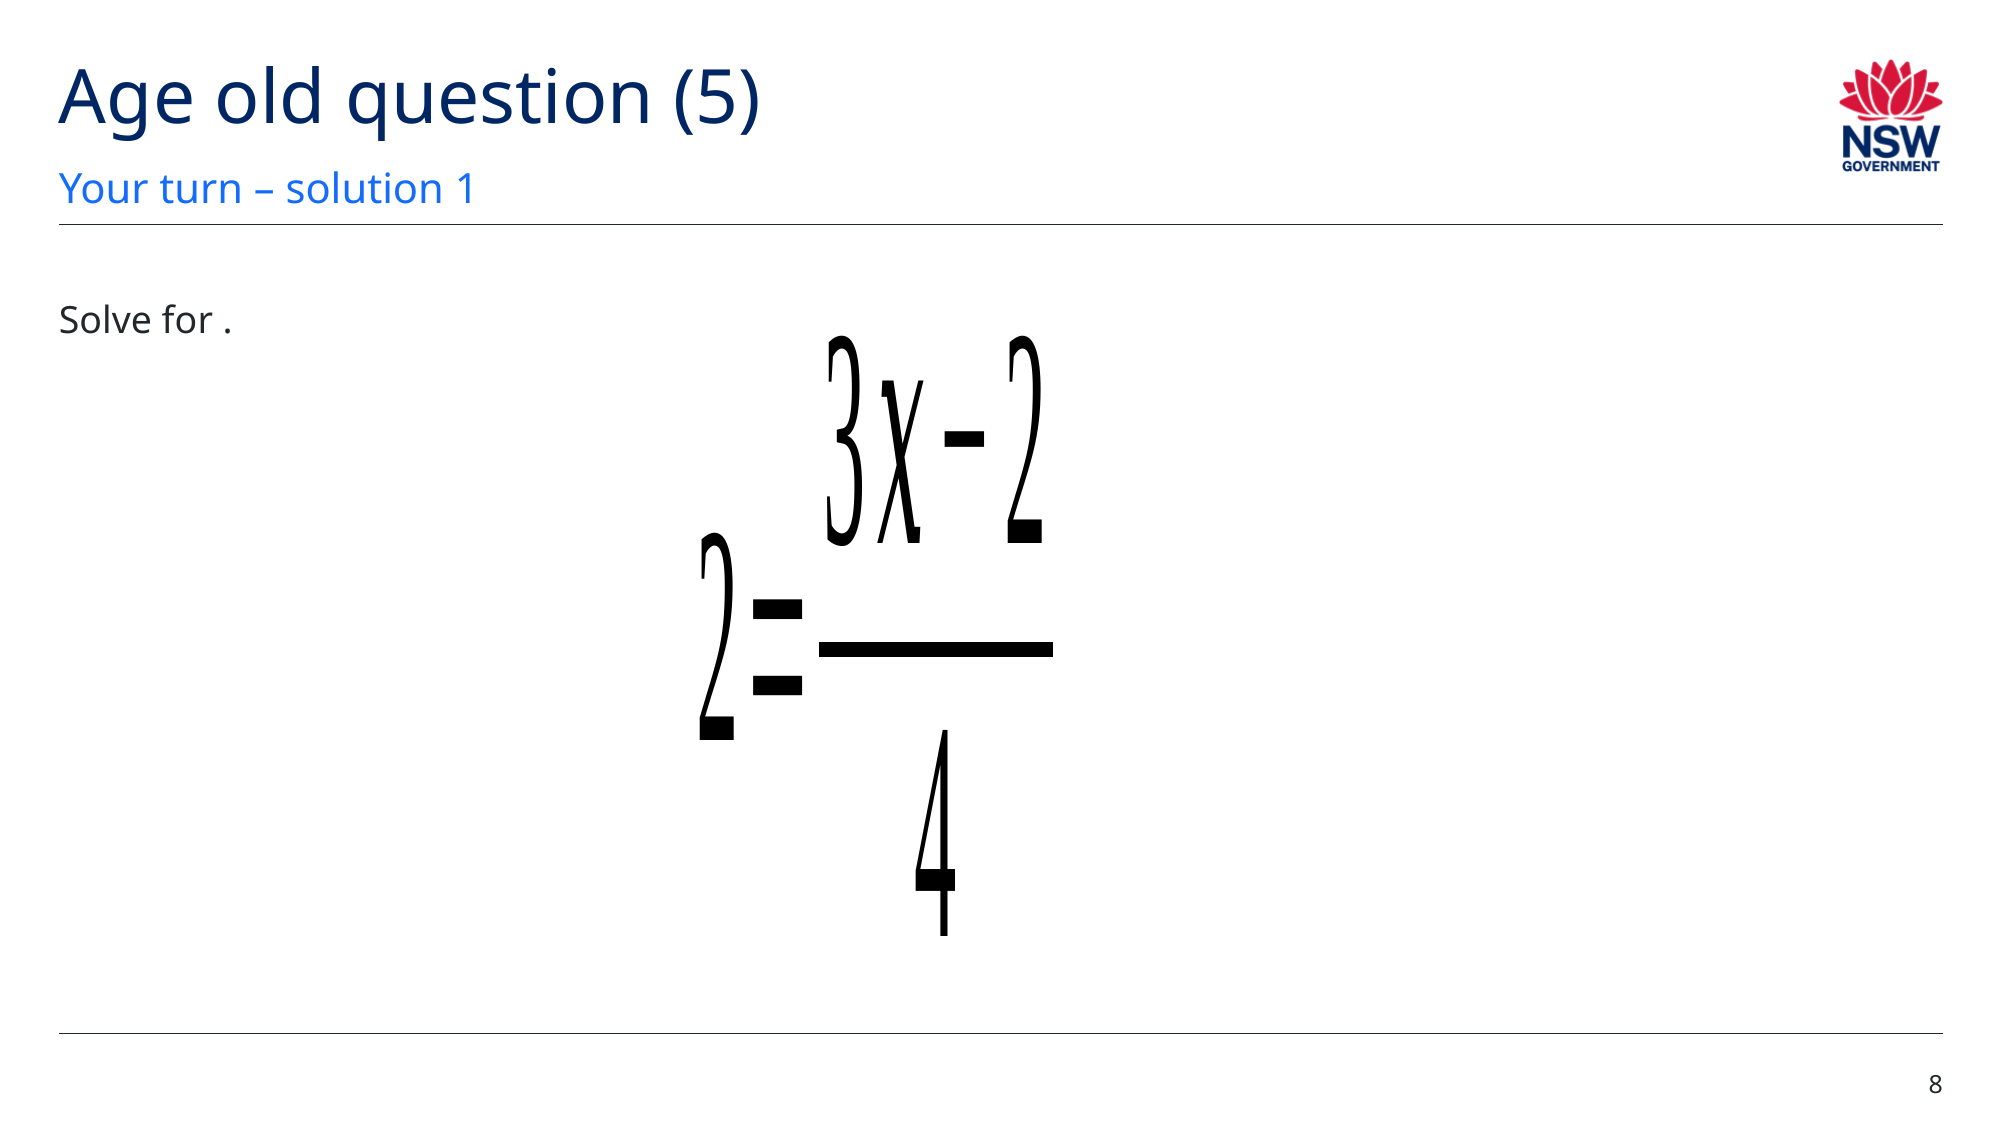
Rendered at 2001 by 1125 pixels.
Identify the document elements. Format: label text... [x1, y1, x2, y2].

slide_number 8 [1824, 1068, 1943, 1099]
title Age old question (5) [59, 59, 1713, 149]
list Your turn – solution 1 [59, 161, 1713, 212]
picture [1839, 59, 1943, 172]
